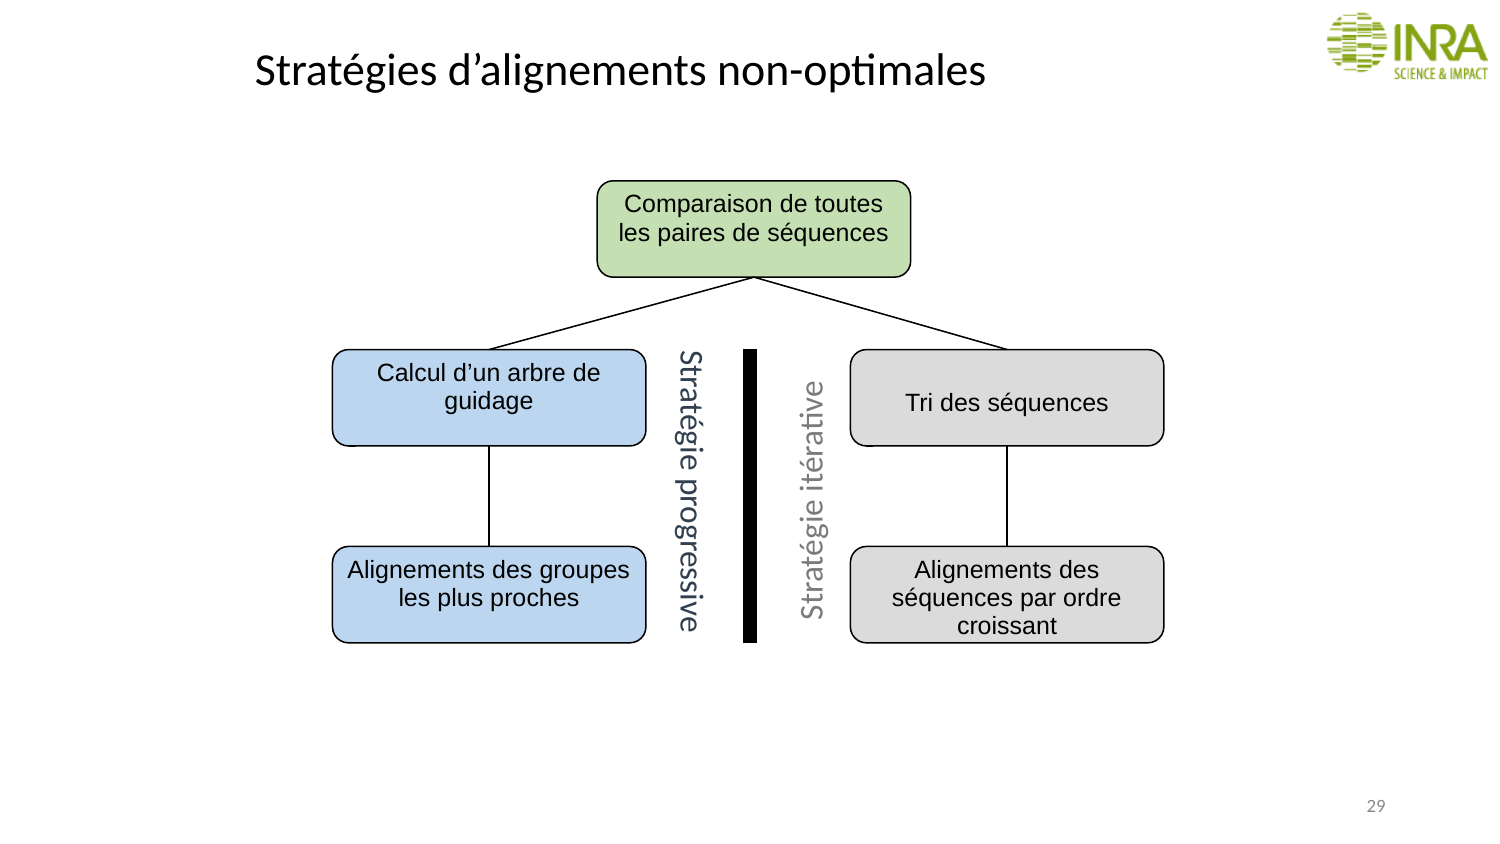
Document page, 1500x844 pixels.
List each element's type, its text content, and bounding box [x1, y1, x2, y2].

text_box Stratégie itérative [783, 361, 836, 632]
text_box Tri des séquences [850, 349, 1164, 446]
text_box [755, 276, 1008, 350]
text_box Stratégie progressive [667, 358, 720, 654]
title Stratégies d’alignements non-optimales [243, 33, 1281, 109]
text_box Comparaison de toutes les paires de séquences [597, 180, 911, 275]
text_box Alignements des groupes les plus proches [332, 546, 646, 643]
picture [1291, 12, 1488, 93]
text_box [489, 276, 755, 350]
text_box Alignements des séquences par ordre croissant [850, 546, 1164, 643]
slide_number 29 [1059, 782, 1397, 827]
text_box Calcul d’un arbre de guidage [332, 349, 646, 446]
